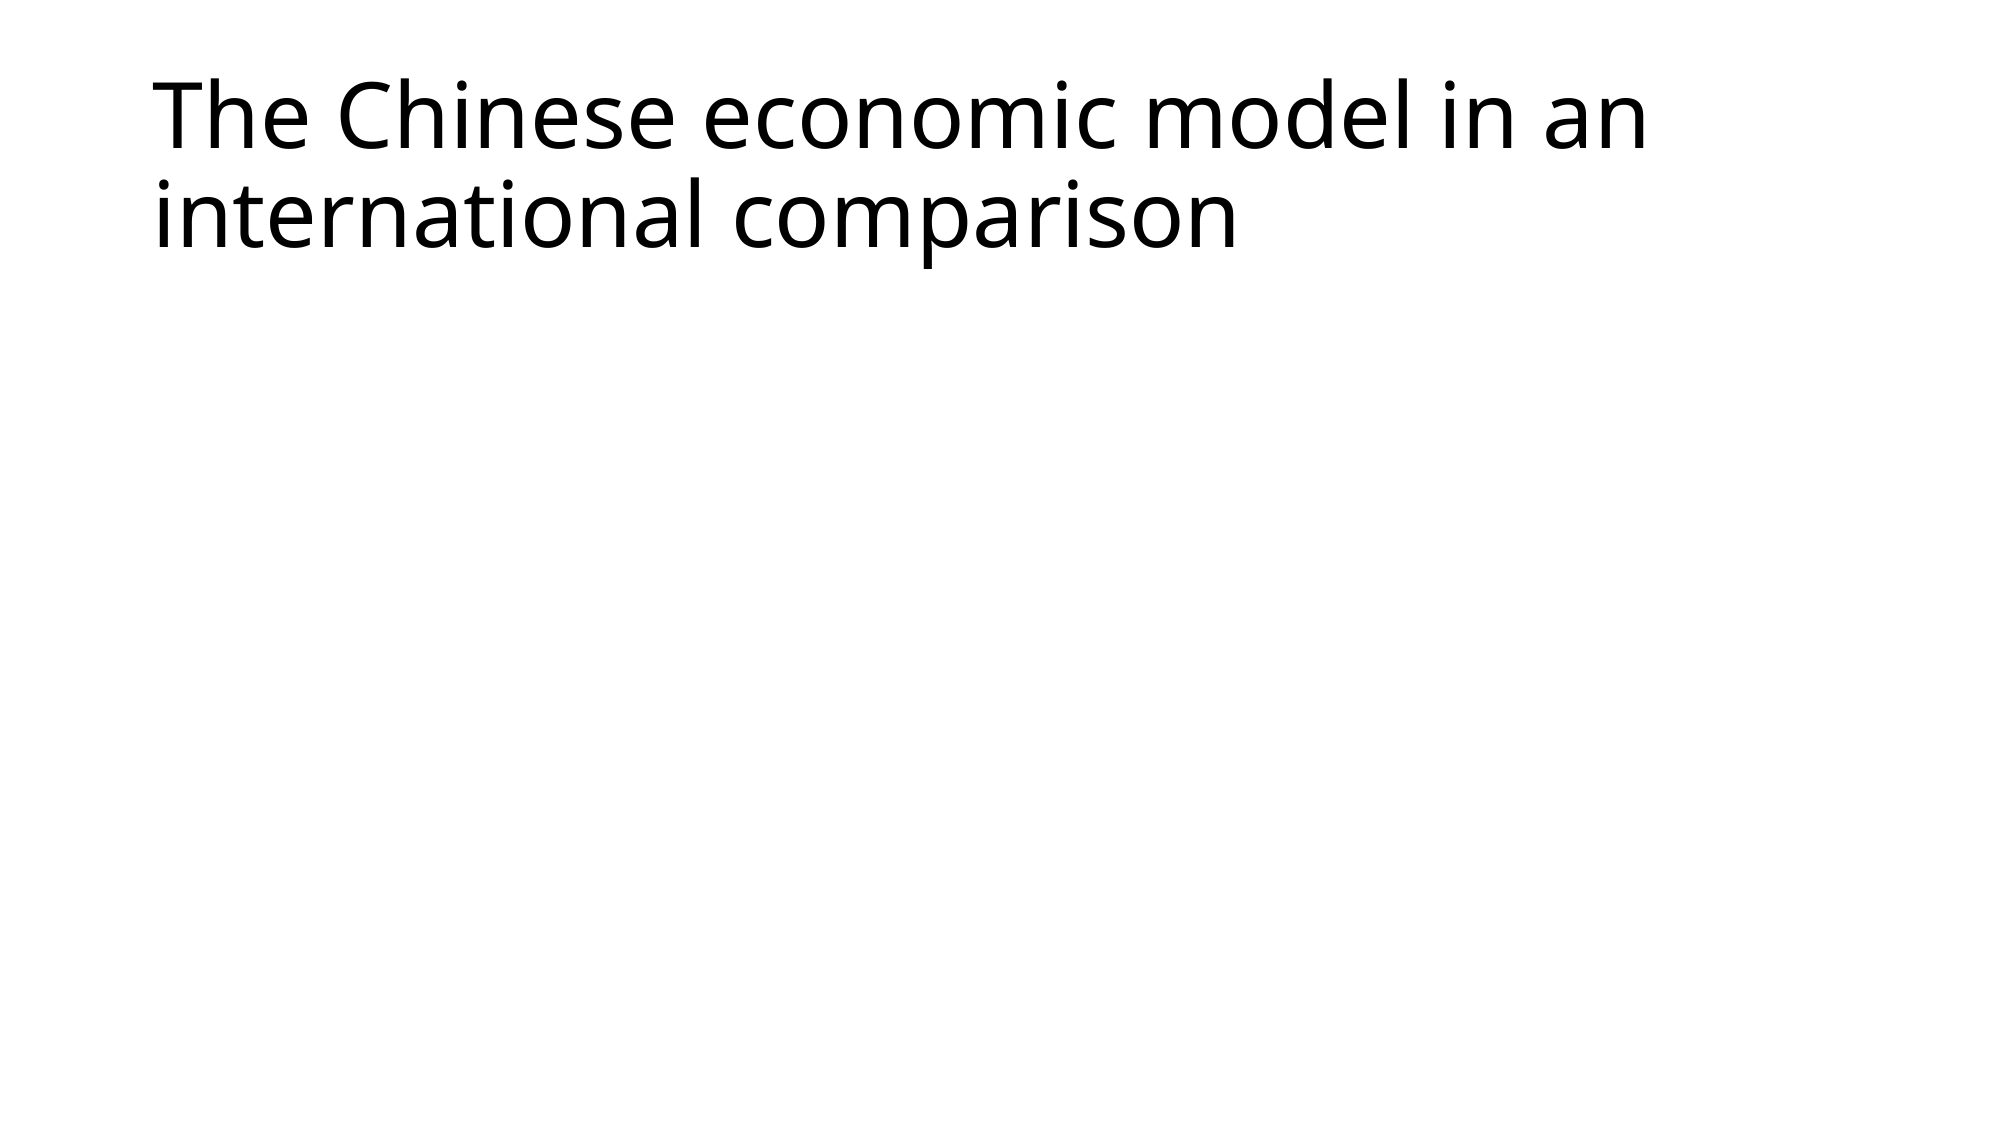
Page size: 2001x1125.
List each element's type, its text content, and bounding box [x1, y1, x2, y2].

title The Chinese economic model in an international comparison [137, 59, 1863, 278]
